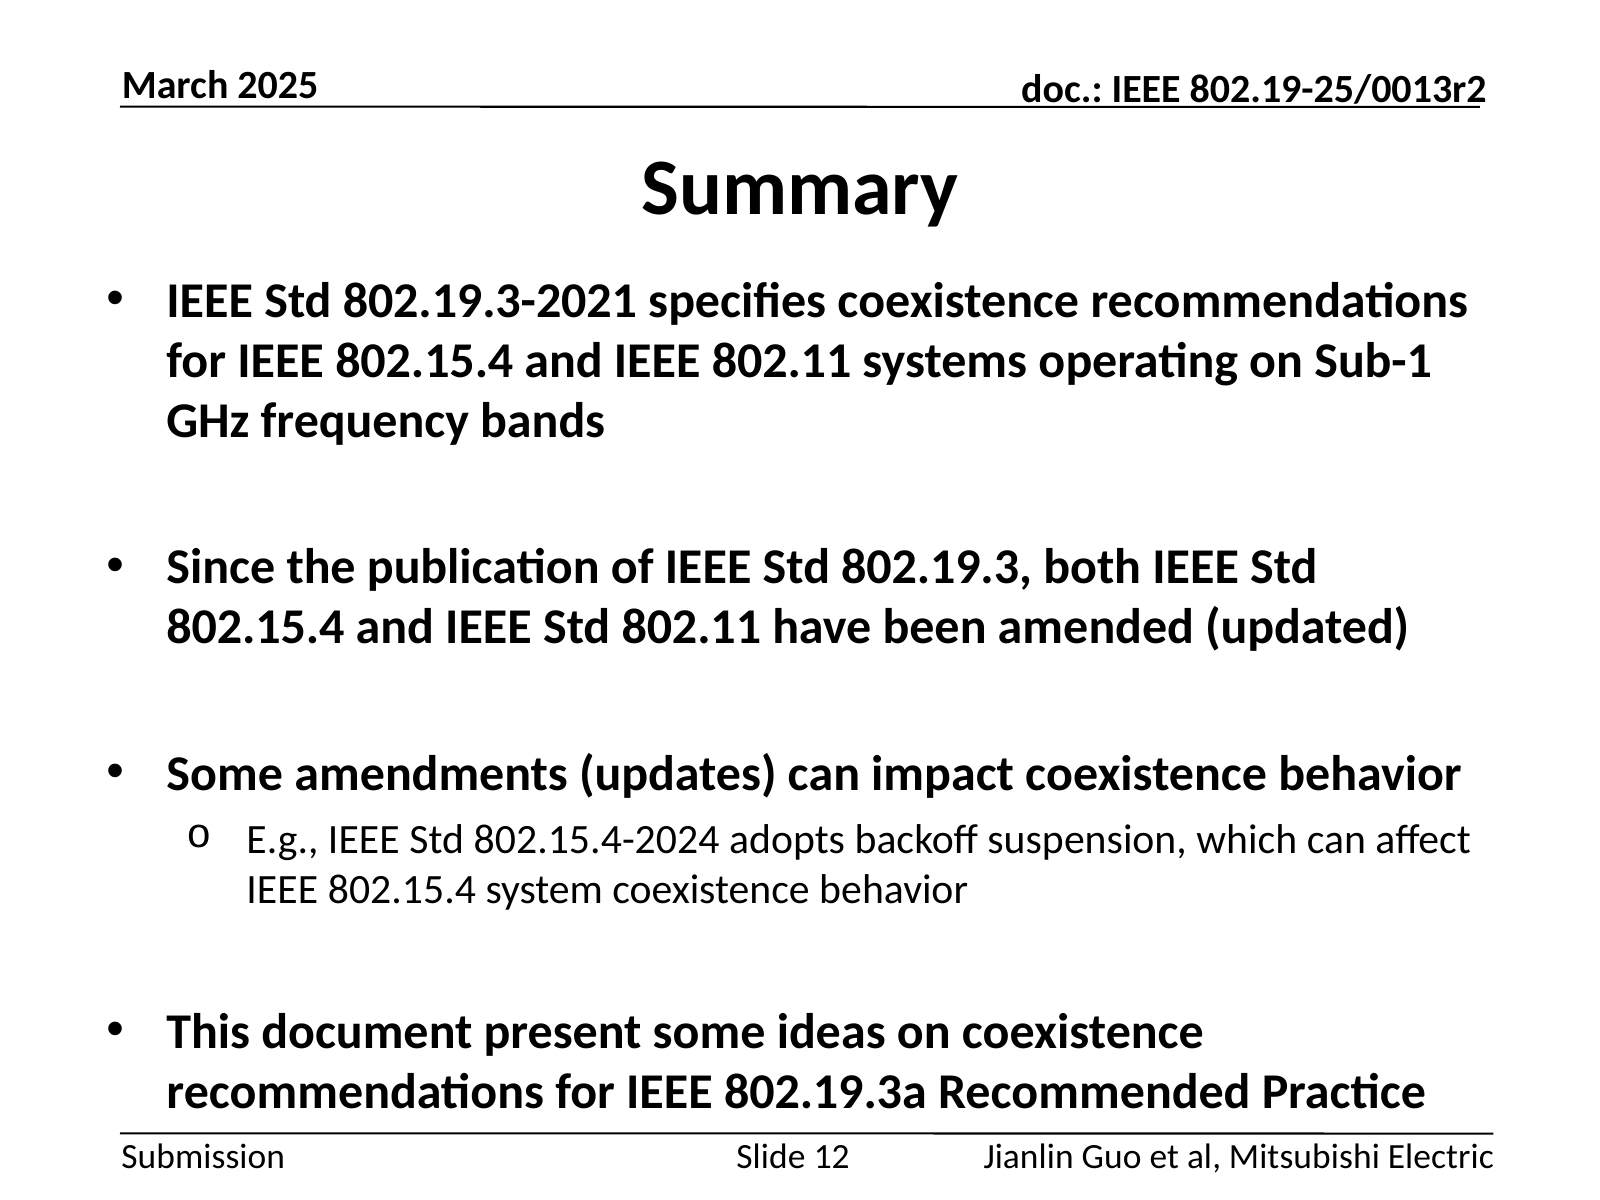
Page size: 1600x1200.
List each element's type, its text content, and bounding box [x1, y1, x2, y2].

text_box Summary [120, 120, 1480, 246]
slide_number Slide 12 [733, 1132, 854, 1197]
footer Jianlin Guo et al, Mitsubishi Electric [911, 1132, 1495, 1168]
list IEEE Std 802.19.3-2021 specifies coexistence recommendations for IEEE 802.15.4 and IEEE 802.11 systems operating on Sub-1 GHz frequency bands Since the publication of IEEE Std 802.19.3, both IEEE Std 802.15.4 and IEEE Std 802.11 have been amended (updated) Some amendments (updates) can impact coexistence behavior E.g., IEEE Std 802.15.4-2024 adopts backoff suspension, which can affect IEEE 802.15.4 system coexistence behavior This document present some ideas on coexistence recommendations for IEEE 802.19.3a Recommended Practice [90, 259, 1509, 1115]
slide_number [121, 58, 451, 107]
